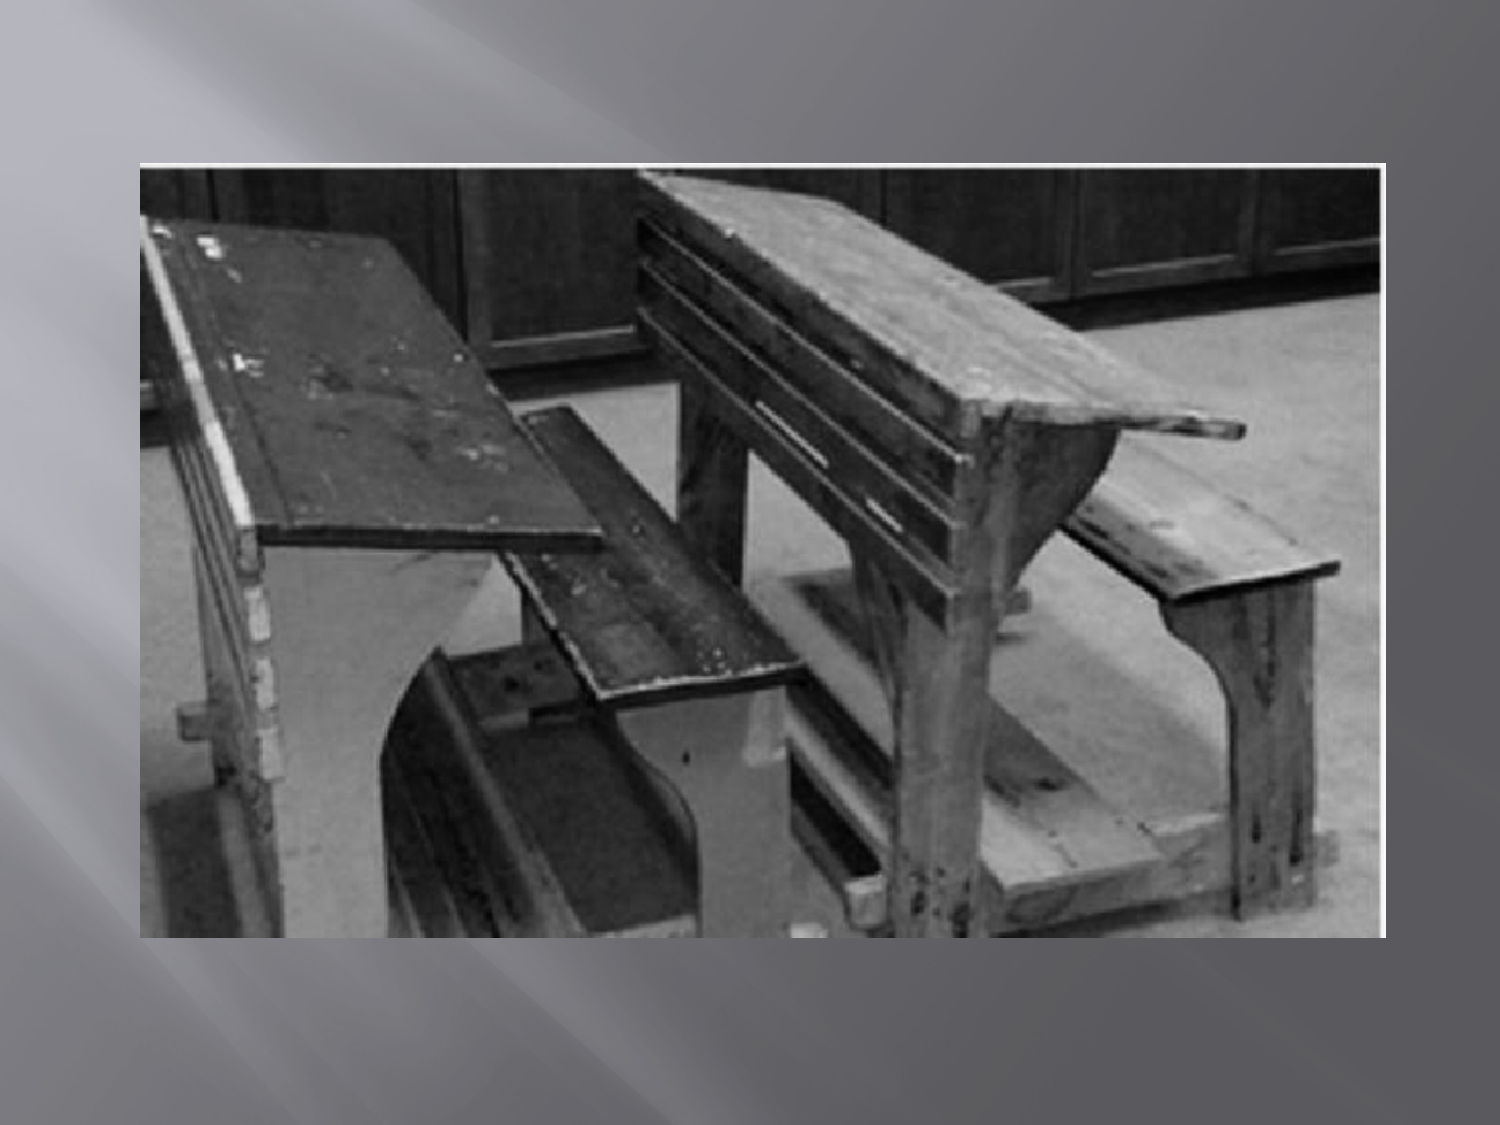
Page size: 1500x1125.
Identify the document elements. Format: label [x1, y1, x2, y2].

list [140, 163, 1387, 938]
